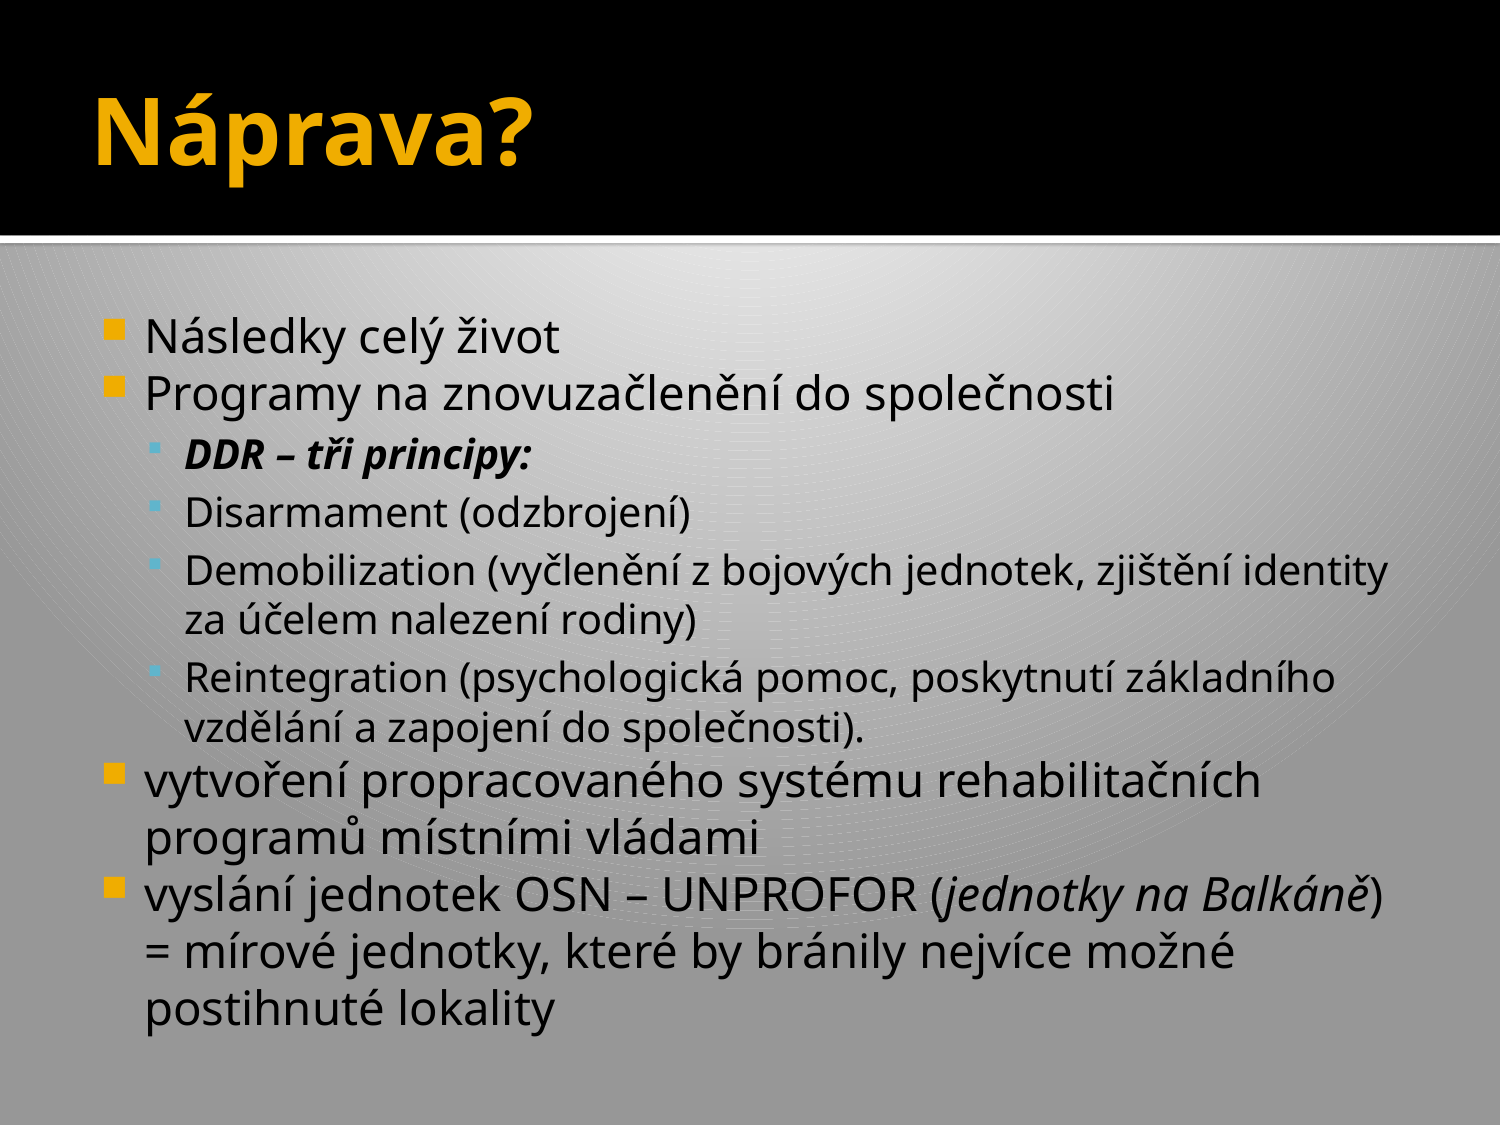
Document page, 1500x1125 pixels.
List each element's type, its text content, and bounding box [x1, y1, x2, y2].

list Následky celý život Programy na znovuzačlenění do společnosti DDR – tři principy: Disarmament (odzbrojení) Demobilization (vyčlenění z bojových jednotek, zjištění identity za účelem nalezení rodiny) Reintegration (psychologická pomoc, poskytnutí základního vzdělání a zapojení do společnosti). vytvoření propracovaného systému rehabilitačních programů místními vládami vyslání jednotek OSN – UNPROFOR (jednotky na Balkáně) = mírové jednotky, které by bránily nejvíce možné postihnuté lokality [75, 291, 1425, 1050]
title Náprava? [75, 25, 1425, 231]
